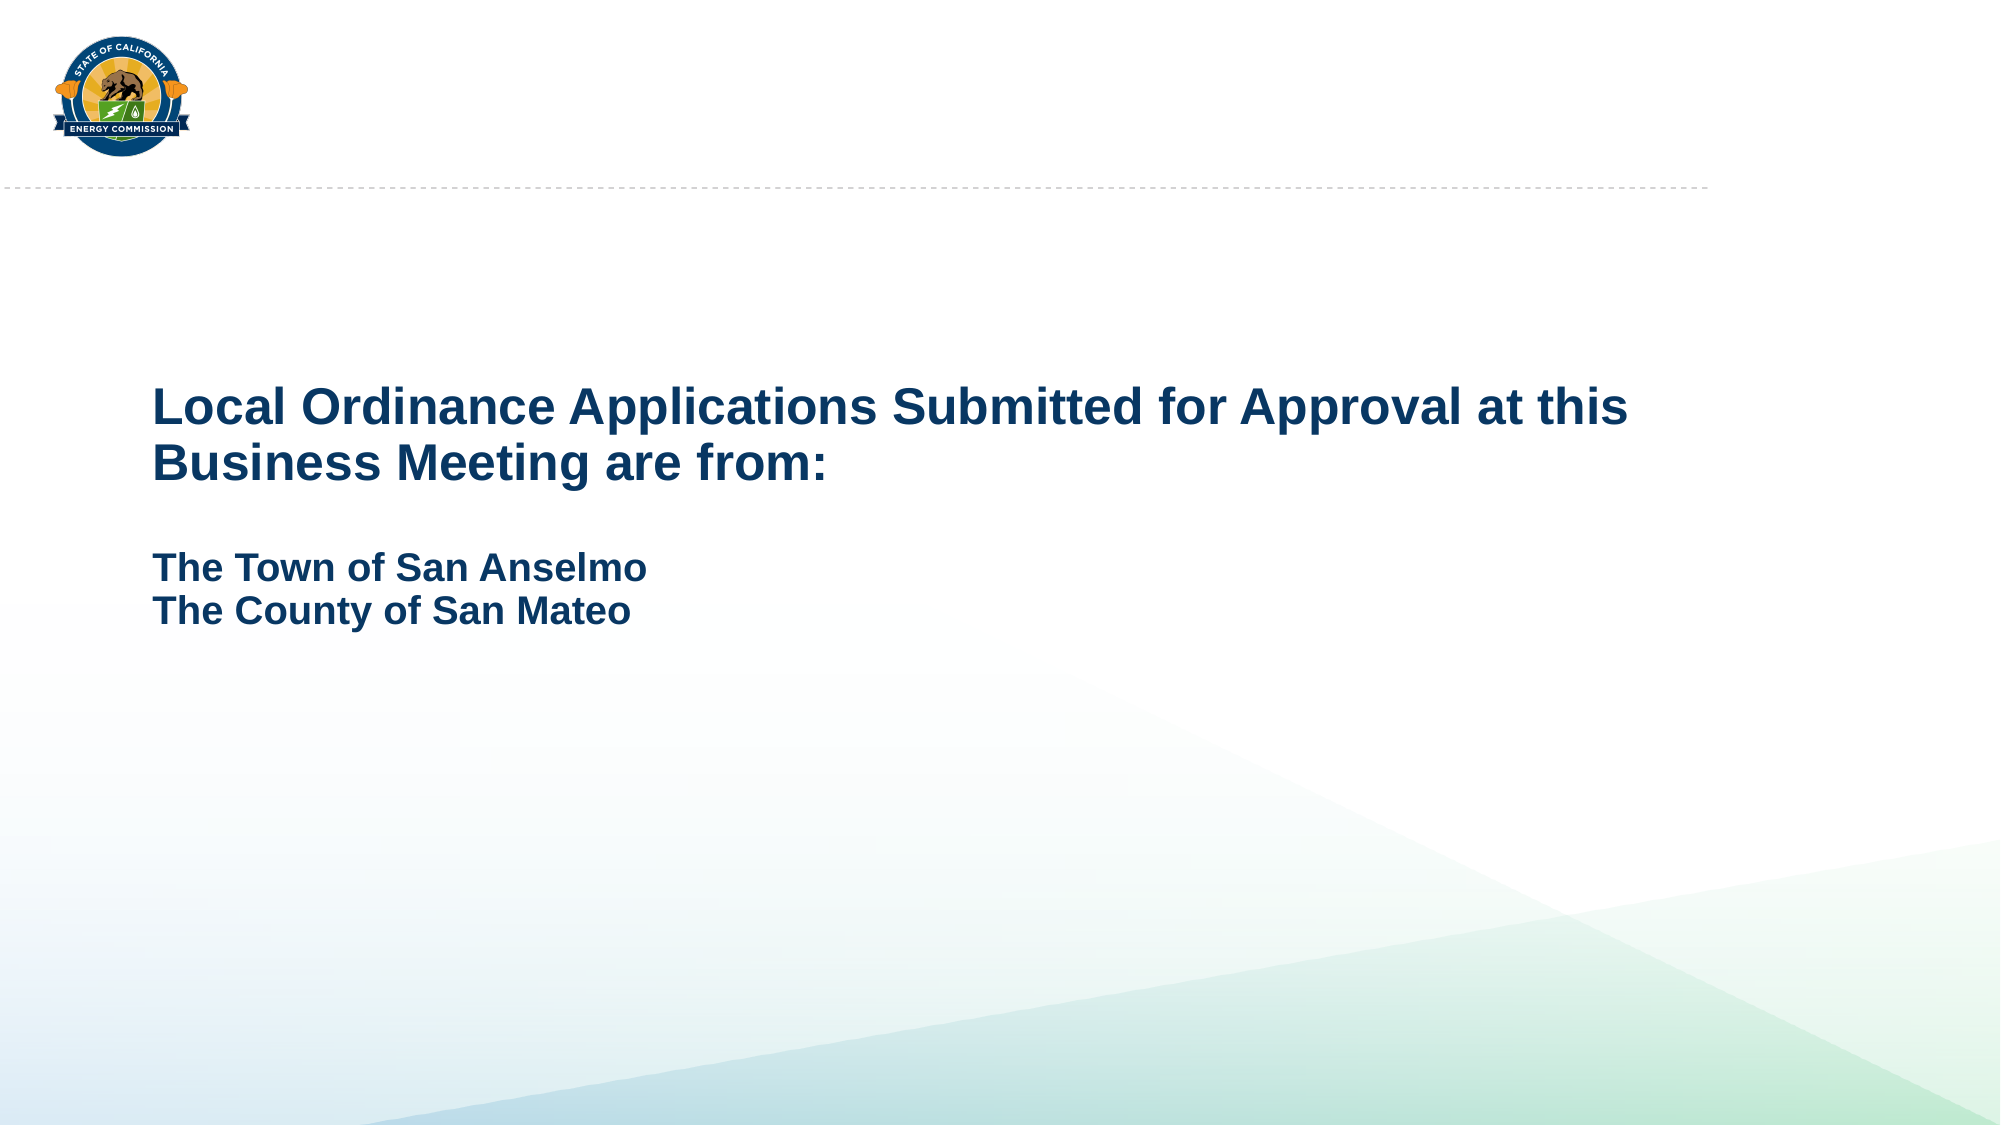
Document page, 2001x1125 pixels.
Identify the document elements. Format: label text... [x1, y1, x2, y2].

picture [0, 0, 2001, 1125]
title Local Ordinance Applications Submitted for Approval at this Business Meeting are from: The Town of San Anselmo The County of San Mateo [137, 370, 1863, 712]
